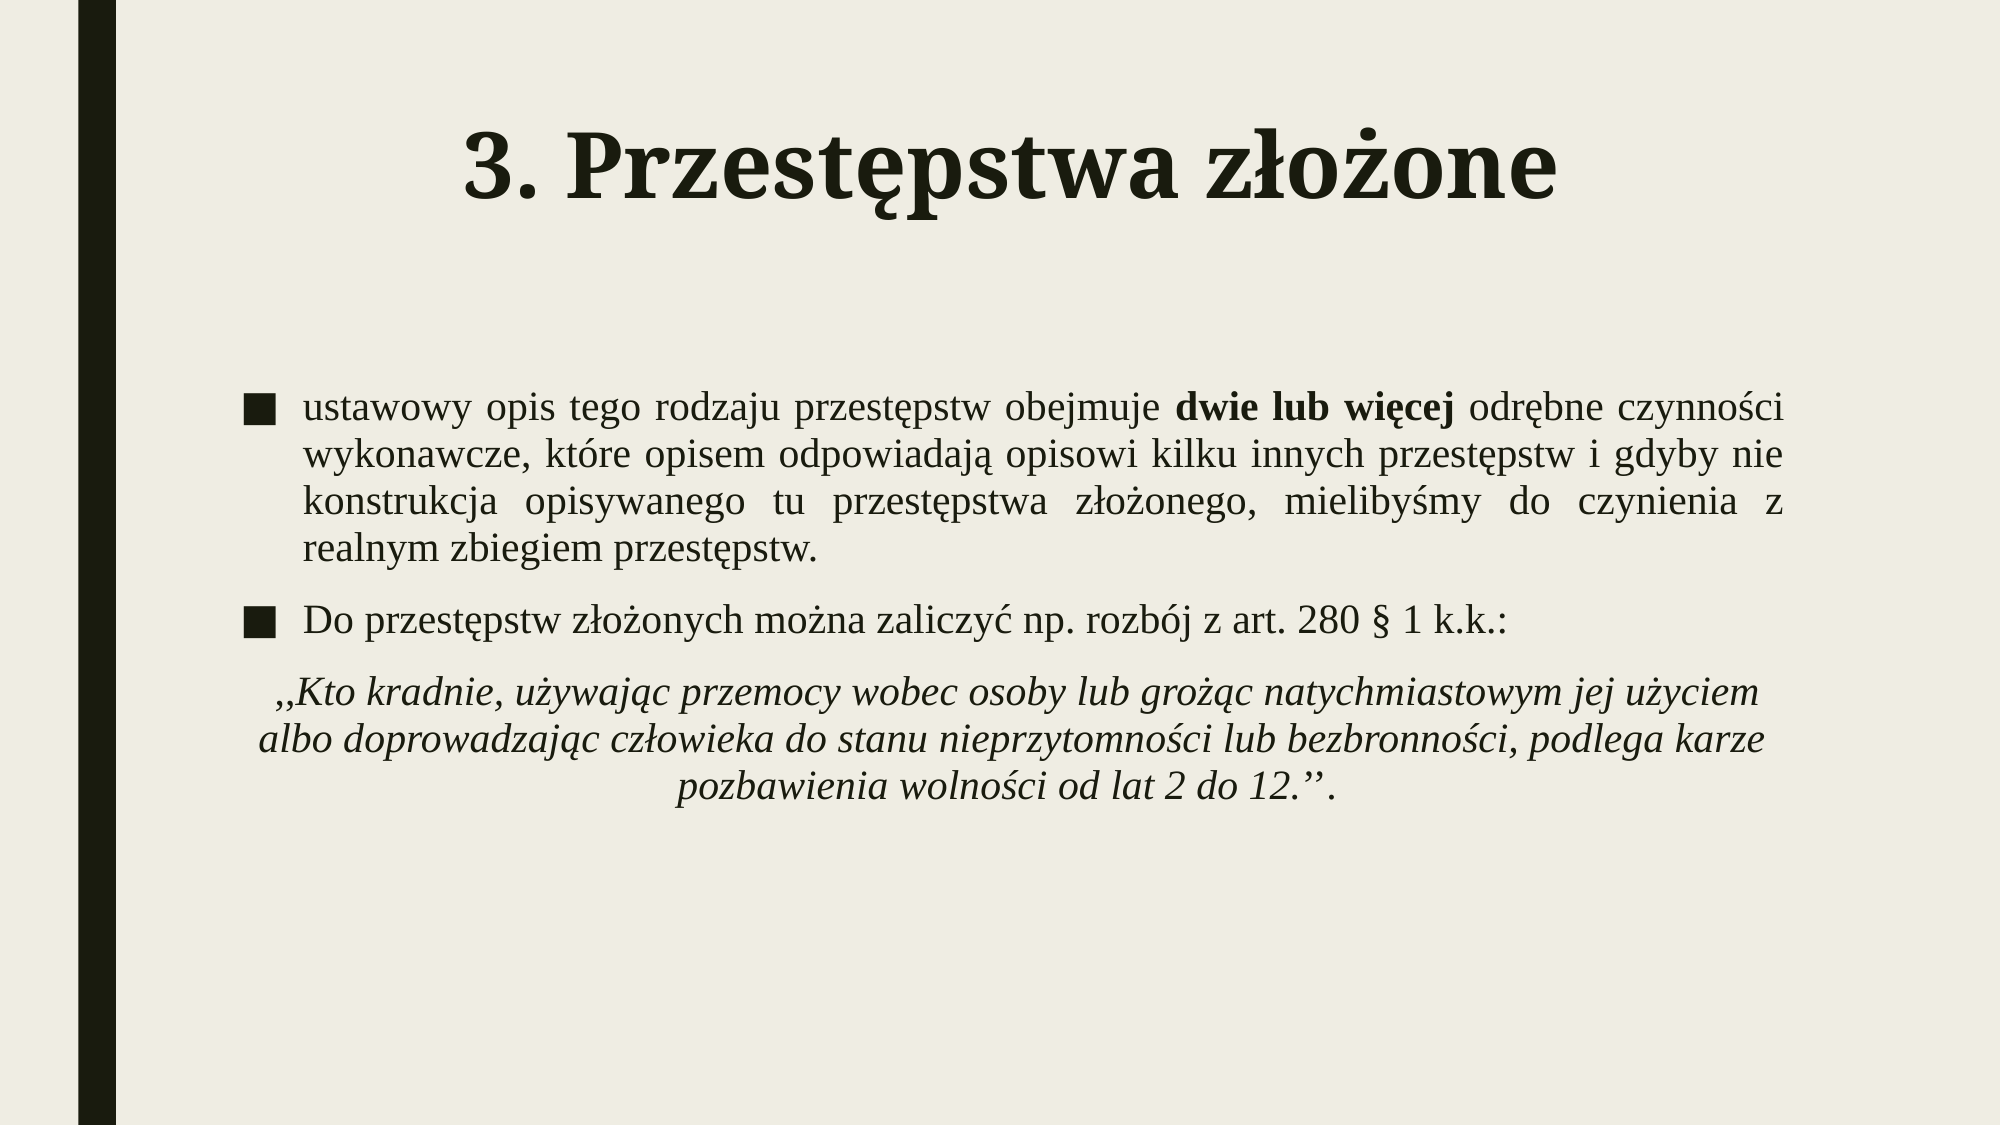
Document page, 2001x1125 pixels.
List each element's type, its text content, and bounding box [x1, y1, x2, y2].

title 3. Przestępstwa złożone [225, 112, 1800, 357]
list ustawowy opis tego rodzaju przestępstw obejmuje dwie lub więcej odrębne czynności wykonawcze, które opisem odpowiadają opisowi kilku innych przestępstw i gdyby nie konstrukcja opisywanego tu przestępstwa złożonego, mielibyśmy do czynienia z realnym zbiegiem przestępstw. Do przestępstw złożonych można zaliczyć np. rozbój z art. 280 § 1 k.k.: ,,Kto kradnie, używając przemocy wobec osoby lub grożąc natychmiastowym jej użyciem albo doprowadzając człowieka do stanu nieprzytomności lub bezbronności, podlega karze pozbawienia wolności od lat 2 do 12.’’. [225, 375, 1800, 963]
